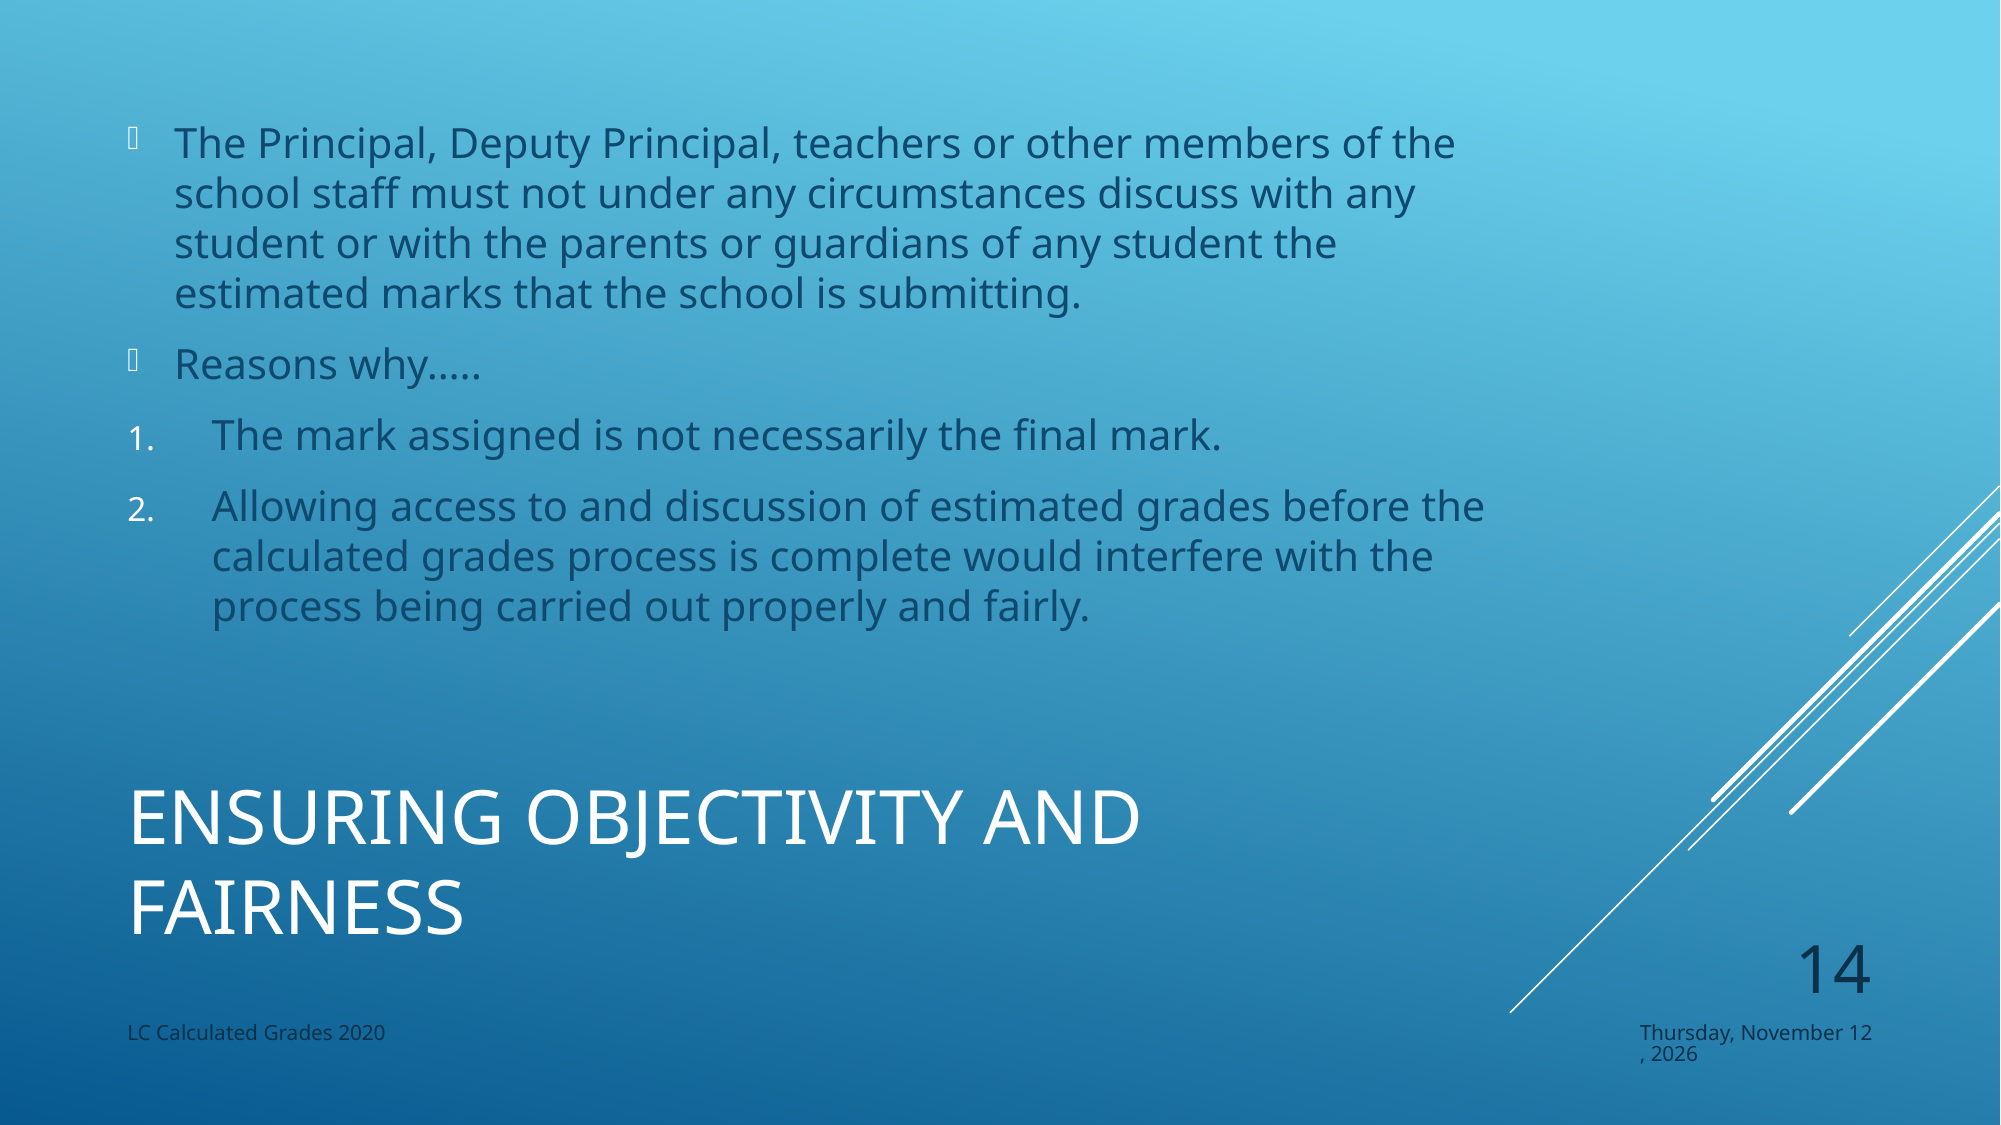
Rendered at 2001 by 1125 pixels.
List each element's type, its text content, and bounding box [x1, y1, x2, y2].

list The Principal, Deputy Principal, teachers or other members of the school staff must not under any circumstances discuss with any student or with the parents or guardians of any student the estimated marks that the school is submitting. Reasons why….. The mark assigned is not necessarily the final mark. Allowing access to and discussion of estimated grades before the calculated grades process is complete would interfere with the process being carried out properly and fairly. [112, 112, 1513, 706]
footer LC Calculated Grades 2020 [112, 1012, 1350, 1073]
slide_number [1624, 1012, 1888, 1073]
title Ensuring Objectivity and Fairness [112, 736, 1513, 984]
slide_number 14 [1700, 915, 1888, 1025]
